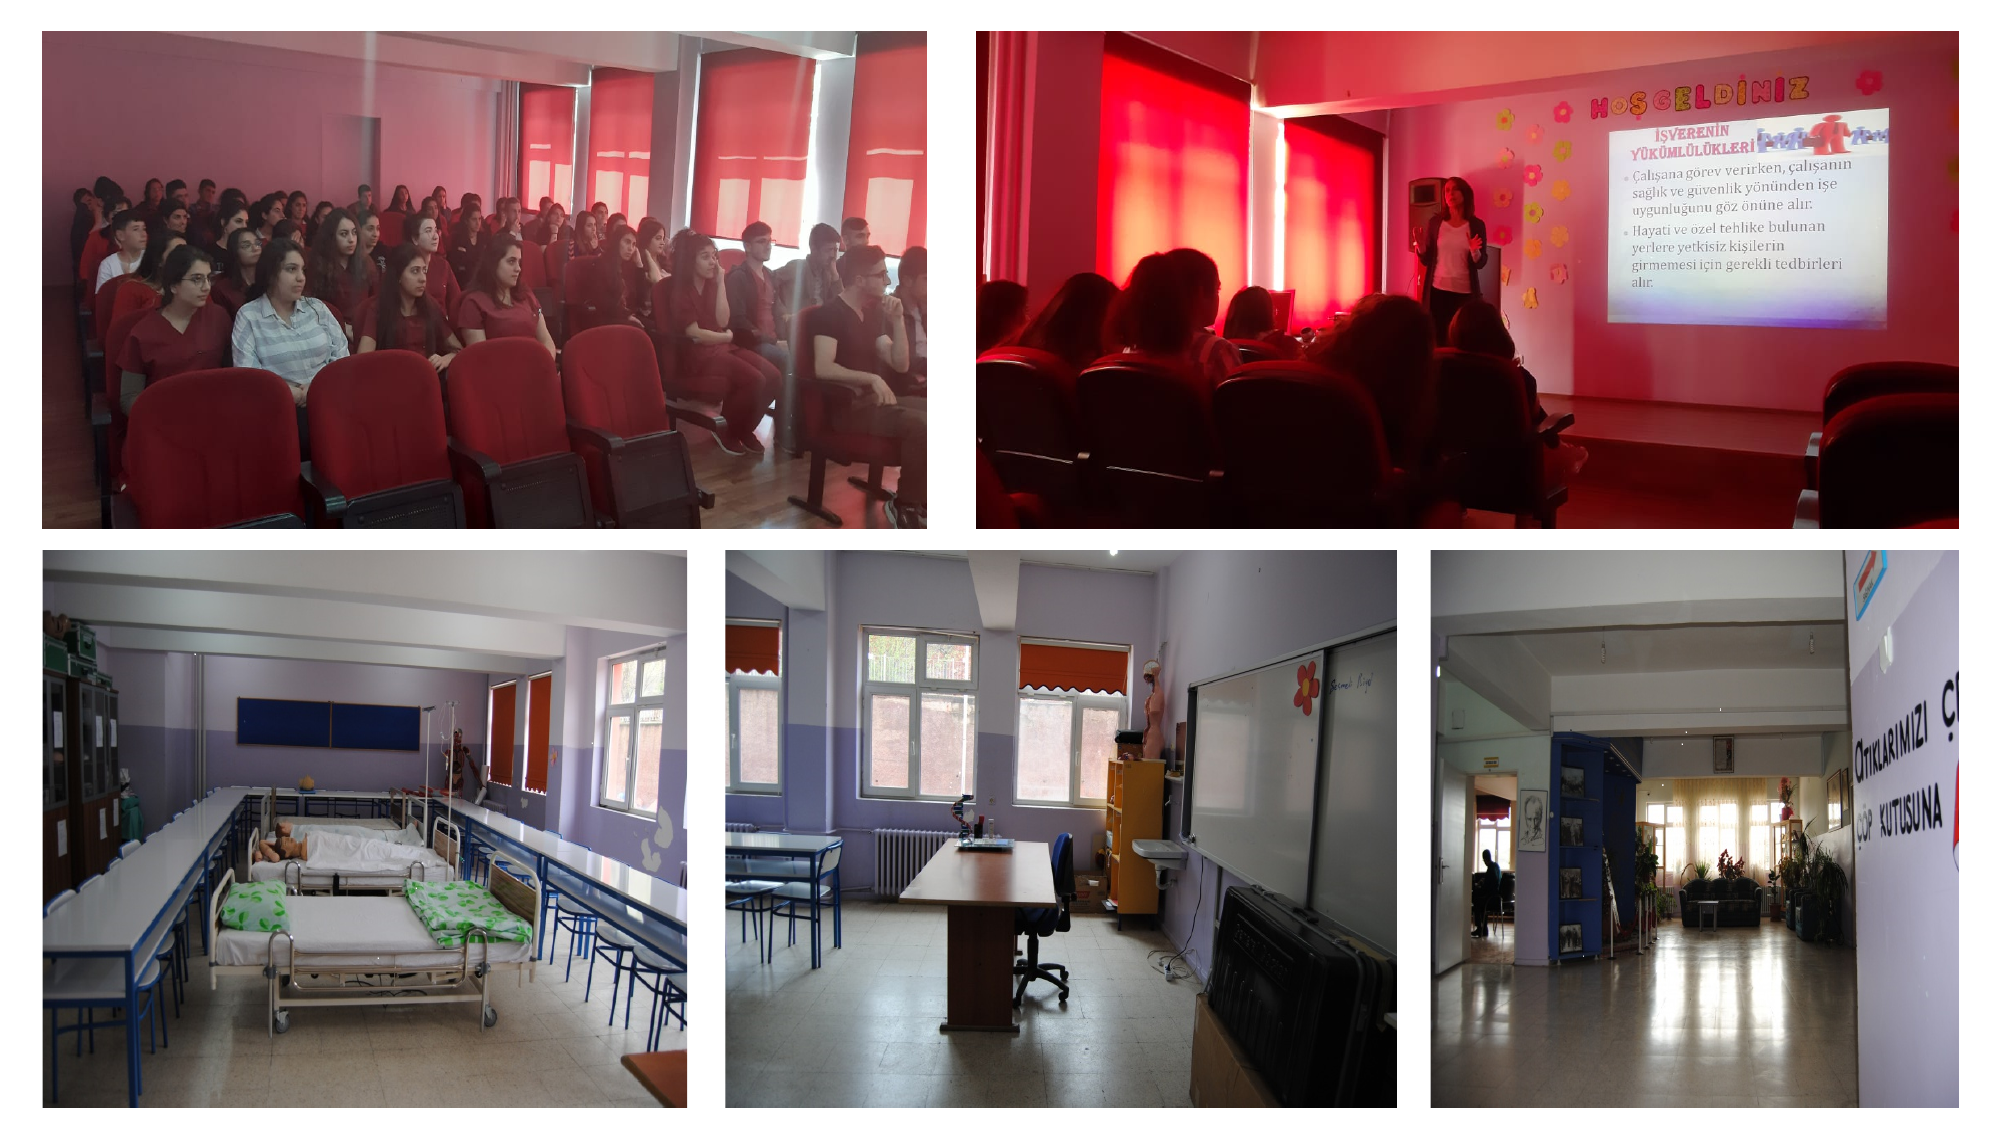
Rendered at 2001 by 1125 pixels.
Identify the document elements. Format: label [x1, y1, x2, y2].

picture [42, 31, 927, 529]
picture [1430, 550, 1959, 1109]
picture [976, 31, 1959, 529]
picture [725, 550, 1397, 1109]
picture [42, 550, 688, 1109]
